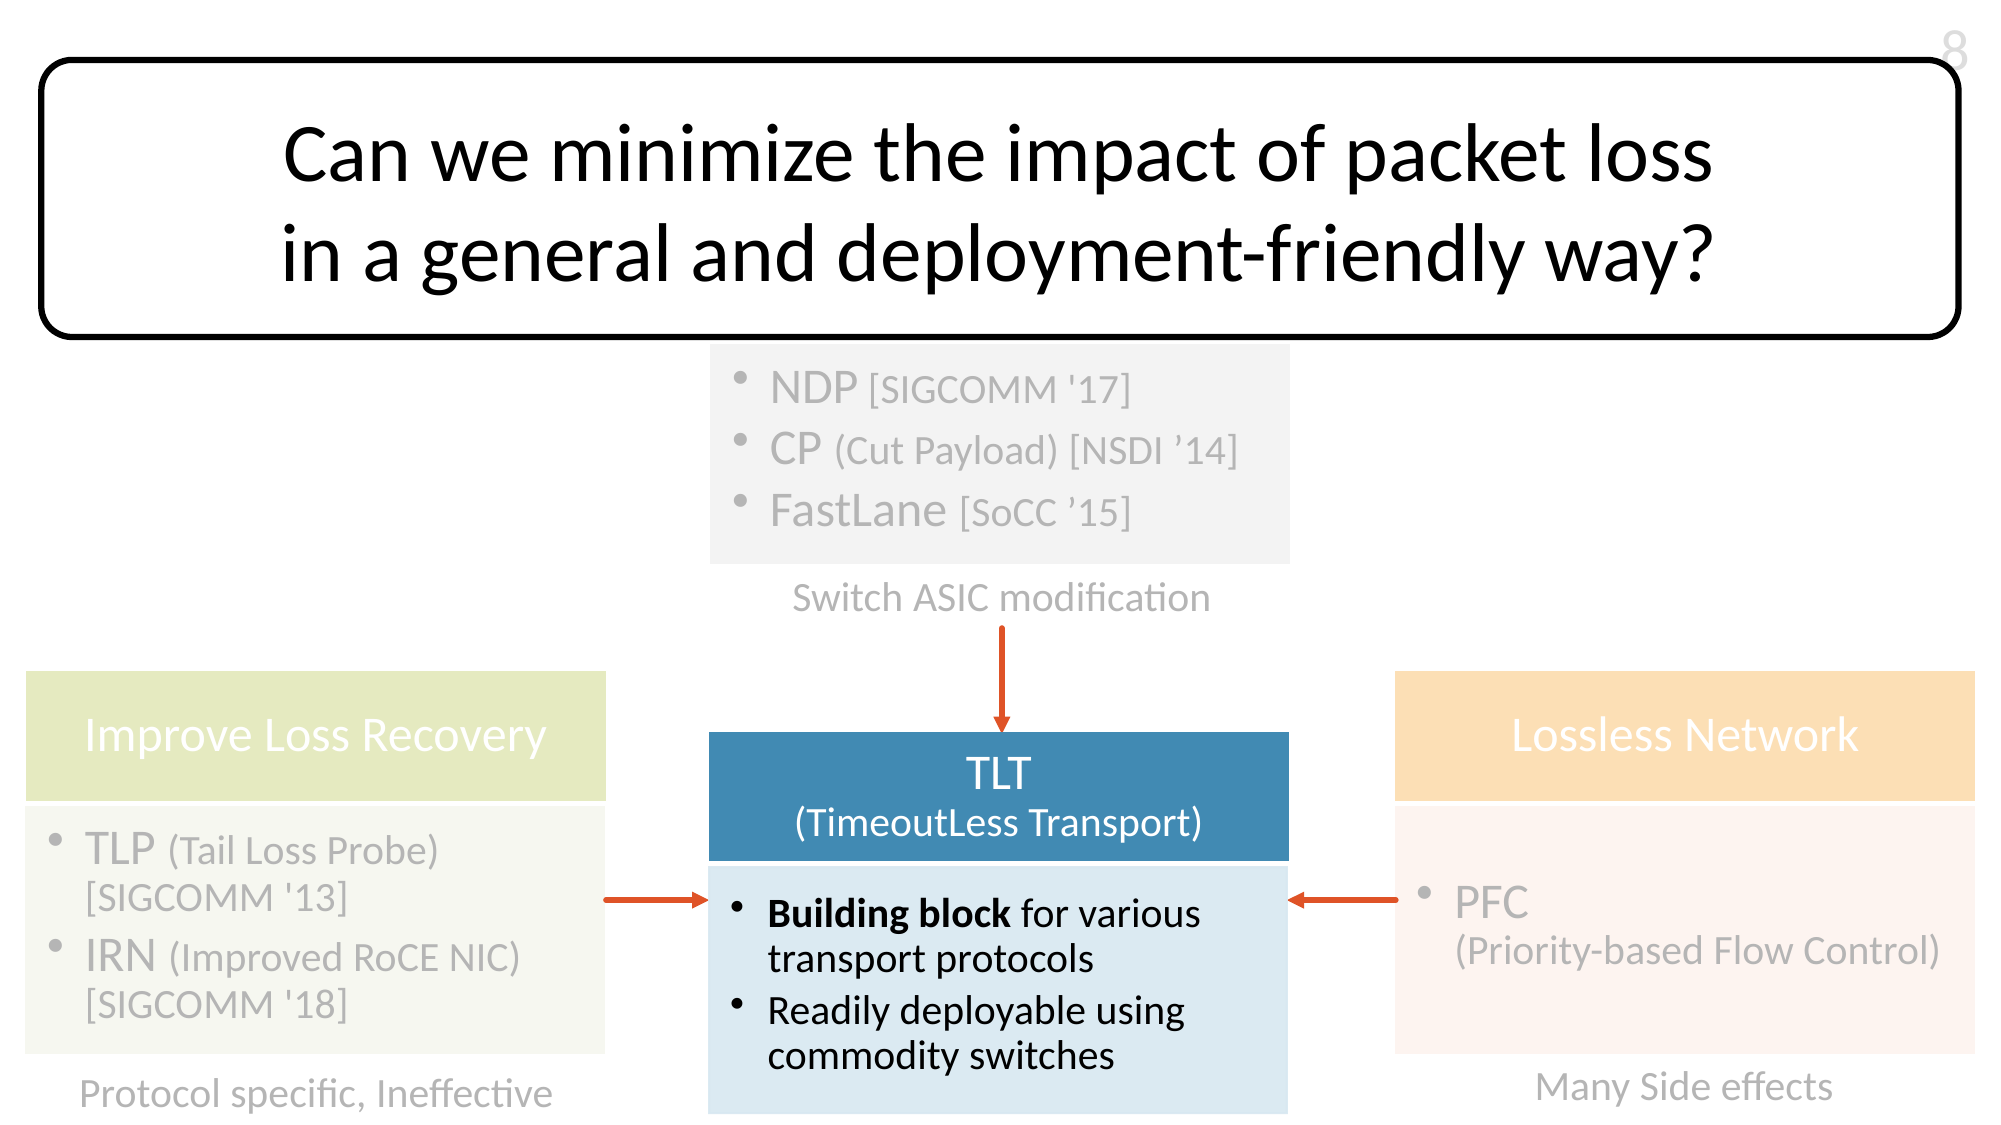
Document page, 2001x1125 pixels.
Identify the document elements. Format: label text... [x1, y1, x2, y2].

text_box TLT (TimeoutLess Transport) [709, 732, 1289, 861]
text_box [0, 0, 2000, 1125]
text_box Can we minimize the impact of packet loss in a general and deployment-friendly way? [41, 59, 1959, 338]
text_box Building block for various transport protocols Readily deployable using commodity switches [708, 866, 1288, 1114]
